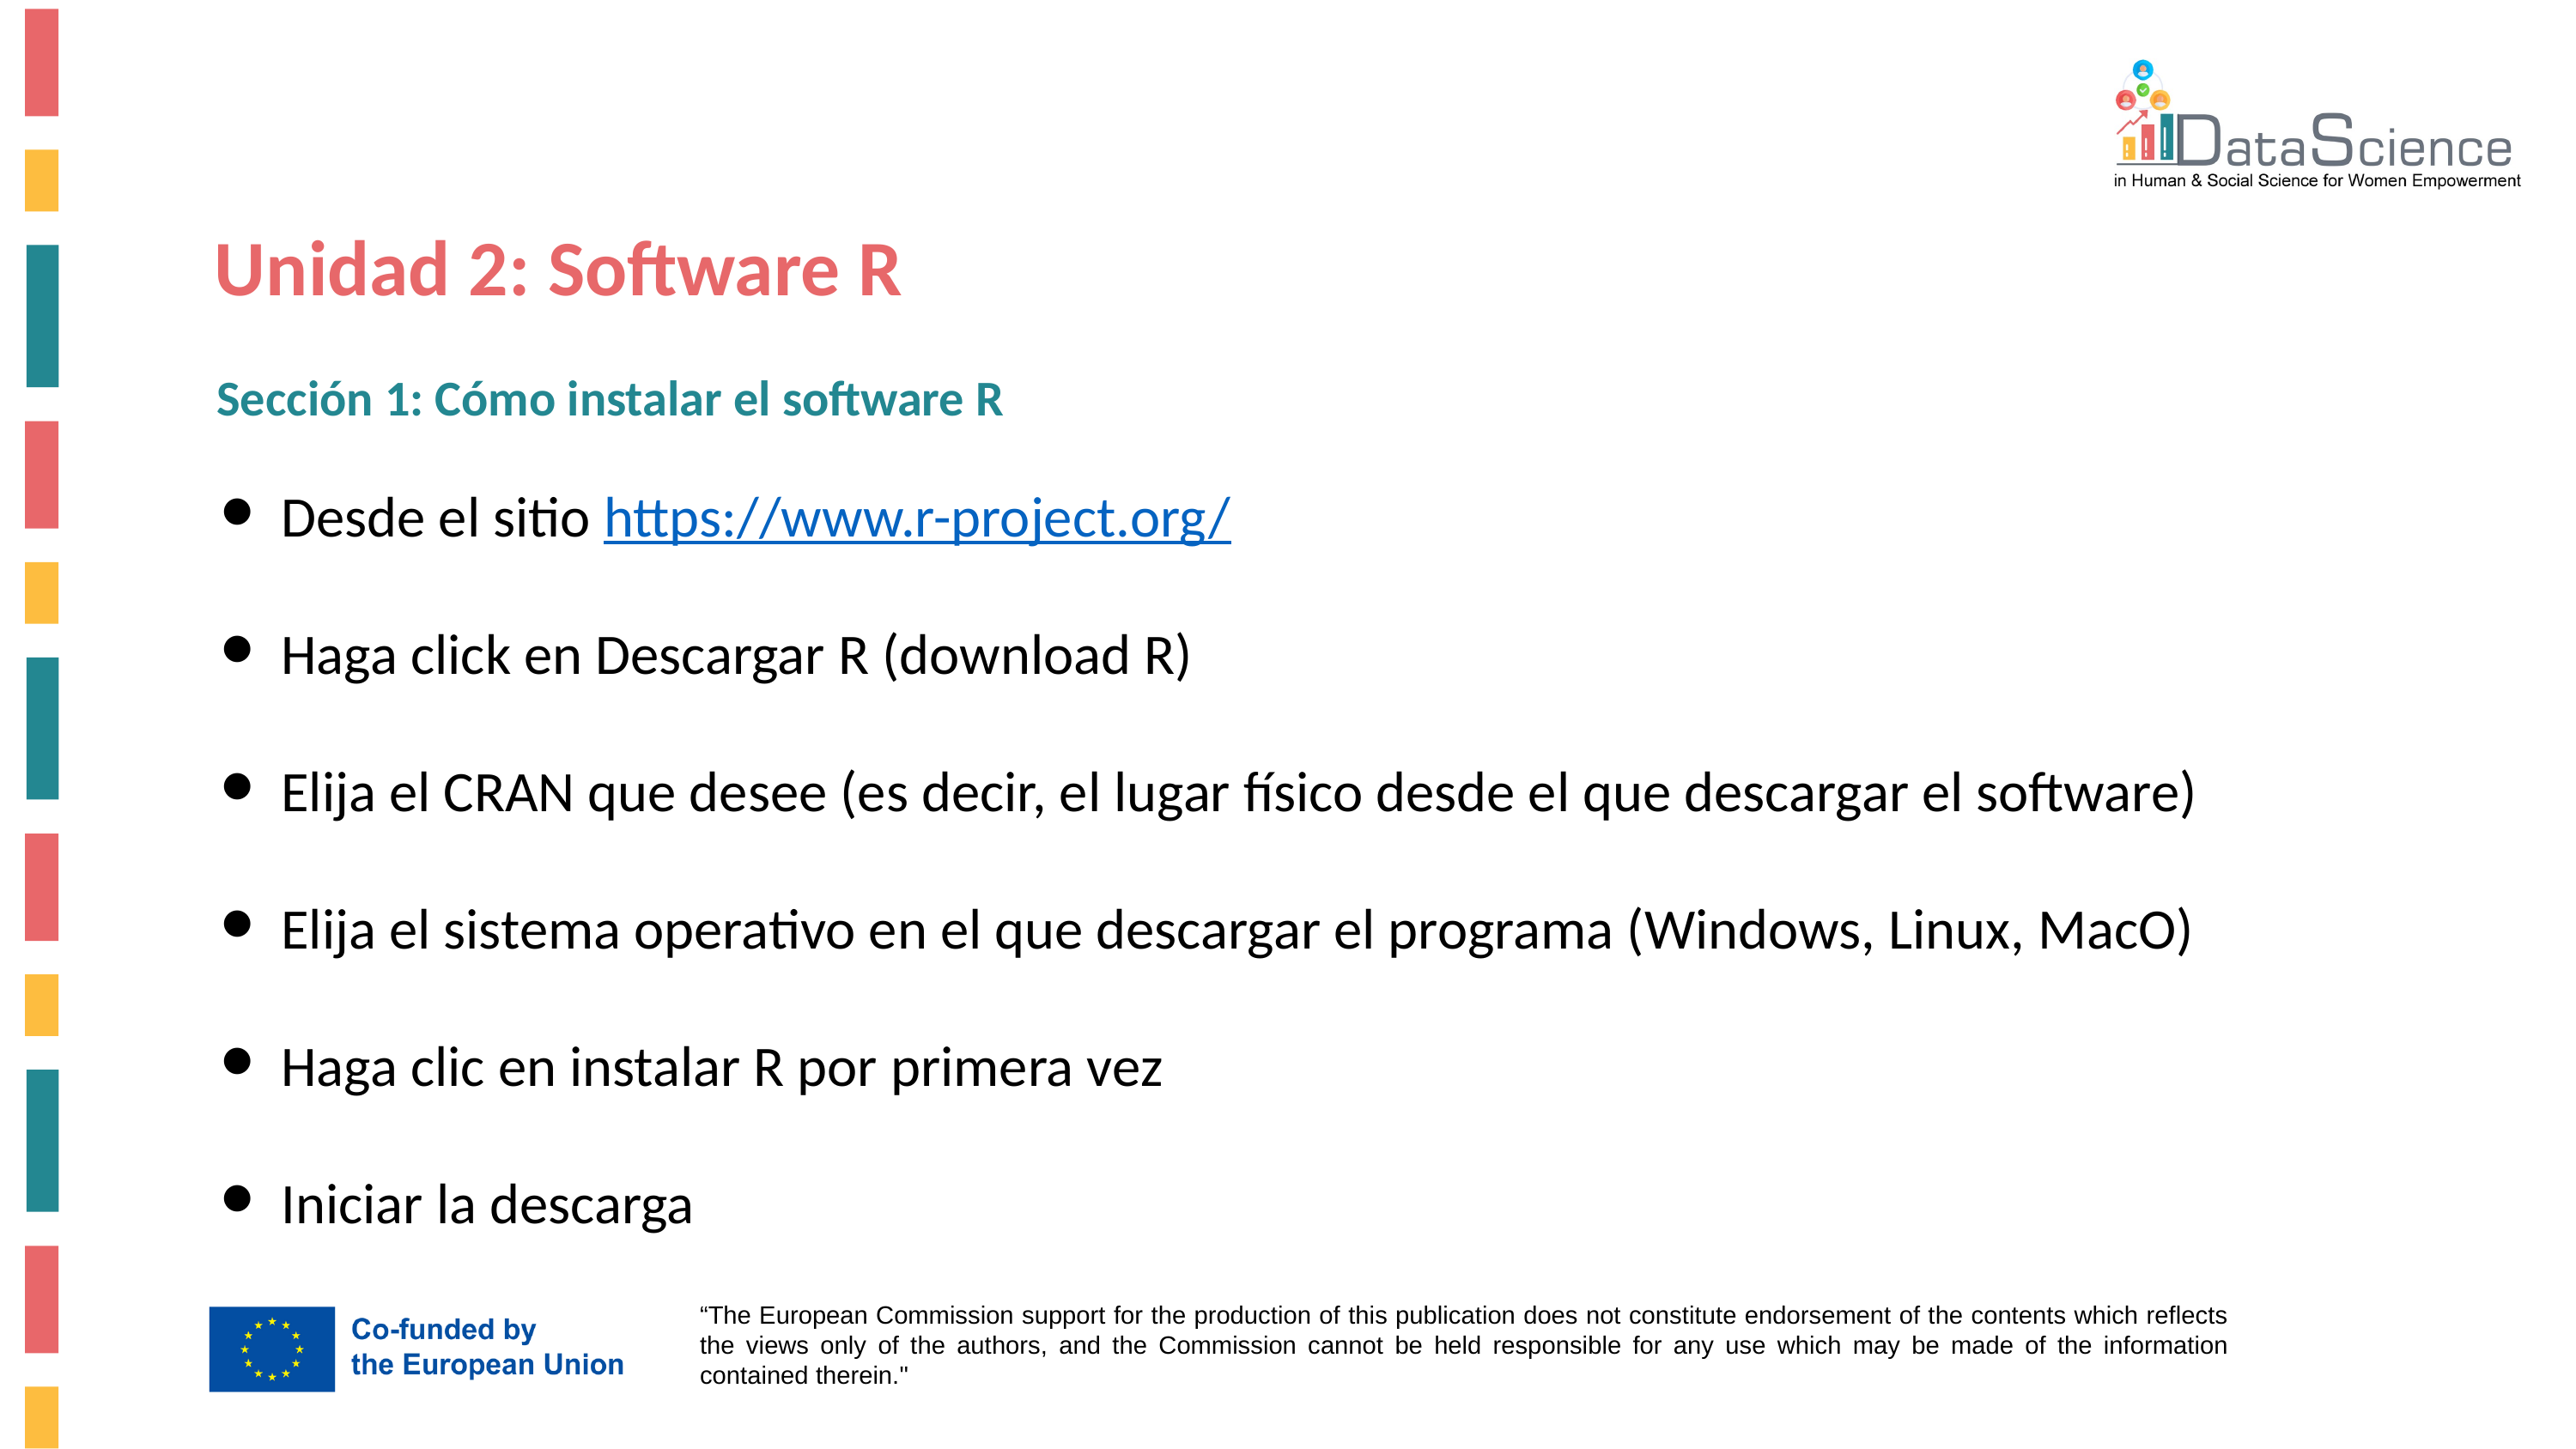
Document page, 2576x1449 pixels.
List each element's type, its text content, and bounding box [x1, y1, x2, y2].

picture [2114, 58, 2522, 191]
text_box Unidad 2: Software R [201, 210, 1073, 318]
picture [204, 1301, 655, 1397]
text_box Desde el sitio https://www.r-project.org/ Haga click en Descargar R (download R) Elija el CRAN que desee (es decir, el lugar físico desde el que descargar el software) Elija el sistema operativo en el que descargar el programa (Windows, Linux, MacO) Haga clic en instalar R por primera vez Iniciar la descarga [204, 473, 2537, 1241]
text_box Sección 1: Cómo instalar el software R [204, 359, 1619, 433]
